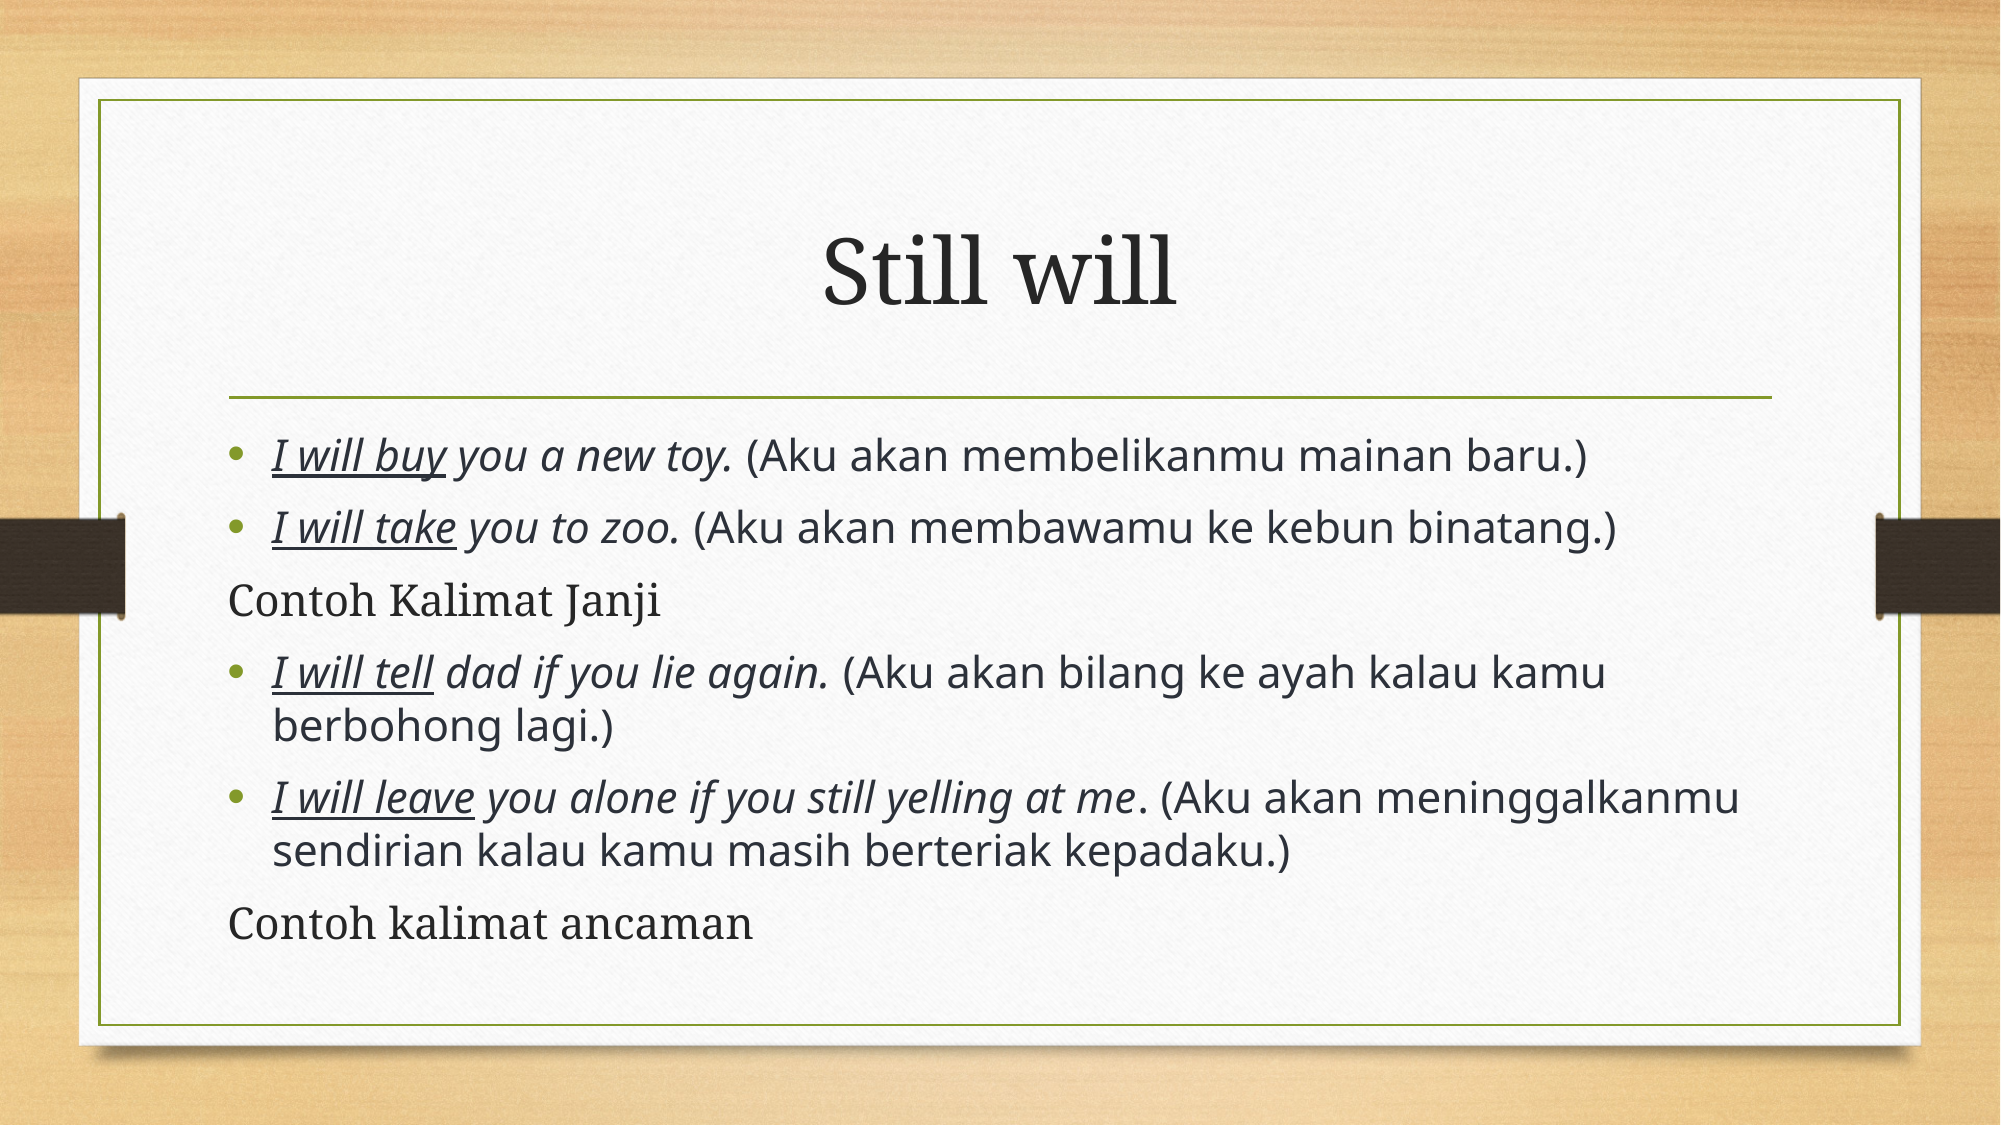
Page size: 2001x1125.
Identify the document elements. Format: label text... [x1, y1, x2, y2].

title Still will [212, 161, 1788, 375]
list I will buy you a new toy. (Aku akan membelikanmu mainan baru.) I will take you to zoo. (Aku akan membawamu ke kebun binatang.) Contoh Kalimat Janji I will tell dad if you lie again. (Aku akan bilang ke ayah kalau kamu berbohong lagi.) I will leave you alone if you still yelling at me. (Aku akan meninggalkanmu sendirian kalau kamu masih berteriak kepadaku.) Contoh kalimat ancaman [212, 419, 1788, 964]
picture [0, 0, 2001, 1125]
